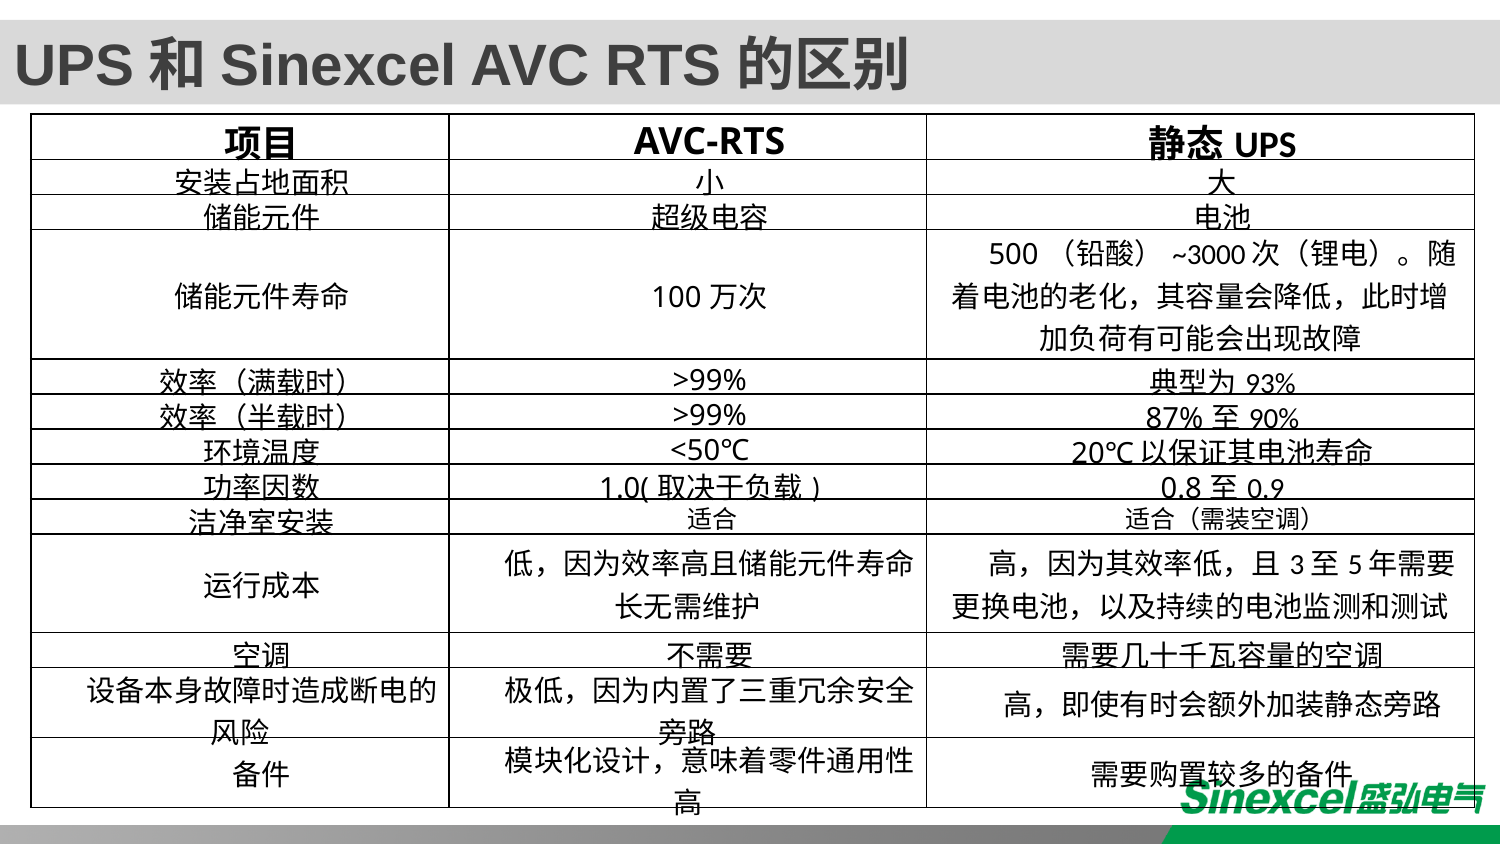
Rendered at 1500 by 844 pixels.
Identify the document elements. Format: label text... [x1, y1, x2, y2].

table_cell 备件 [32, 738, 448, 807]
table_cell 大 [927, 160, 1474, 194]
table_cell 1.0(取决于负载) [450, 465, 926, 498]
table_cell <50℃ [450, 430, 926, 463]
table_cell 储能元件 [32, 195, 448, 229]
table_cell 环境温度 [32, 430, 448, 463]
table_header 静态UPS [927, 115, 1474, 159]
table_cell 500（铅酸）~3000次（锂电）。随着电池的老化，其容量会降低，此时增加负荷有可能会出现故障 [927, 230, 1474, 358]
table_cell 高，因为其效率低，且3至5年需要更换电池，以及持续的电池监测和测试 [927, 535, 1474, 632]
table_cell 电池 [927, 195, 1474, 229]
table_cell 高，即使有时会额外加装静态旁路 [927, 668, 1474, 737]
table_cell 不需要 [450, 633, 926, 667]
table_cell 运行成本 [32, 535, 448, 632]
table_cell 功率因数 [32, 465, 448, 498]
table_cell 超级电容 [450, 195, 926, 229]
table_cell 100万次 [450, 230, 926, 358]
table_cell 小 [450, 160, 926, 194]
table_cell 效率（满载时） [32, 360, 448, 393]
table_header 项目 [32, 115, 448, 159]
table_header AVC-RTS [450, 115, 926, 159]
table_cell 洁净室安装 [32, 500, 448, 533]
text_box UPS和Sinexcel AVC RTS的区别 [0, 19, 1500, 105]
table_cell 典型为93% [927, 360, 1474, 393]
table_cell 20℃以保证其电池寿命 [927, 430, 1474, 463]
table_cell 0.8至0.9 [927, 465, 1474, 498]
table_cell 需要几十千瓦容量的空调 [927, 633, 1474, 667]
table_cell 适合（需装空调） [927, 500, 1474, 533]
picture [1180, 779, 1486, 814]
picture [0, 825, 1500, 844]
table_cell >99% [450, 360, 926, 393]
table_cell >99% [450, 395, 926, 428]
table_cell 空调 [32, 633, 448, 667]
table_cell 低，因为效率高且储能元件寿命长无需维护 [450, 535, 926, 632]
table_cell 效率（半载时） [32, 395, 448, 428]
table_cell 设备本身故障时造成断电的风险 [32, 668, 448, 737]
table_cell 储能元件寿命 [32, 230, 448, 358]
table_cell 87%至90% [927, 395, 1474, 428]
table_cell 需要购置较多的备件 [927, 738, 1474, 807]
table_cell 极低，因为内置了三重冗余安全旁路 [450, 668, 926, 737]
table_cell 安装占地面积 [32, 160, 448, 194]
table_cell 适合 [450, 500, 926, 533]
table_cell 模块化设计，意味着零件通用性高 [450, 738, 926, 807]
